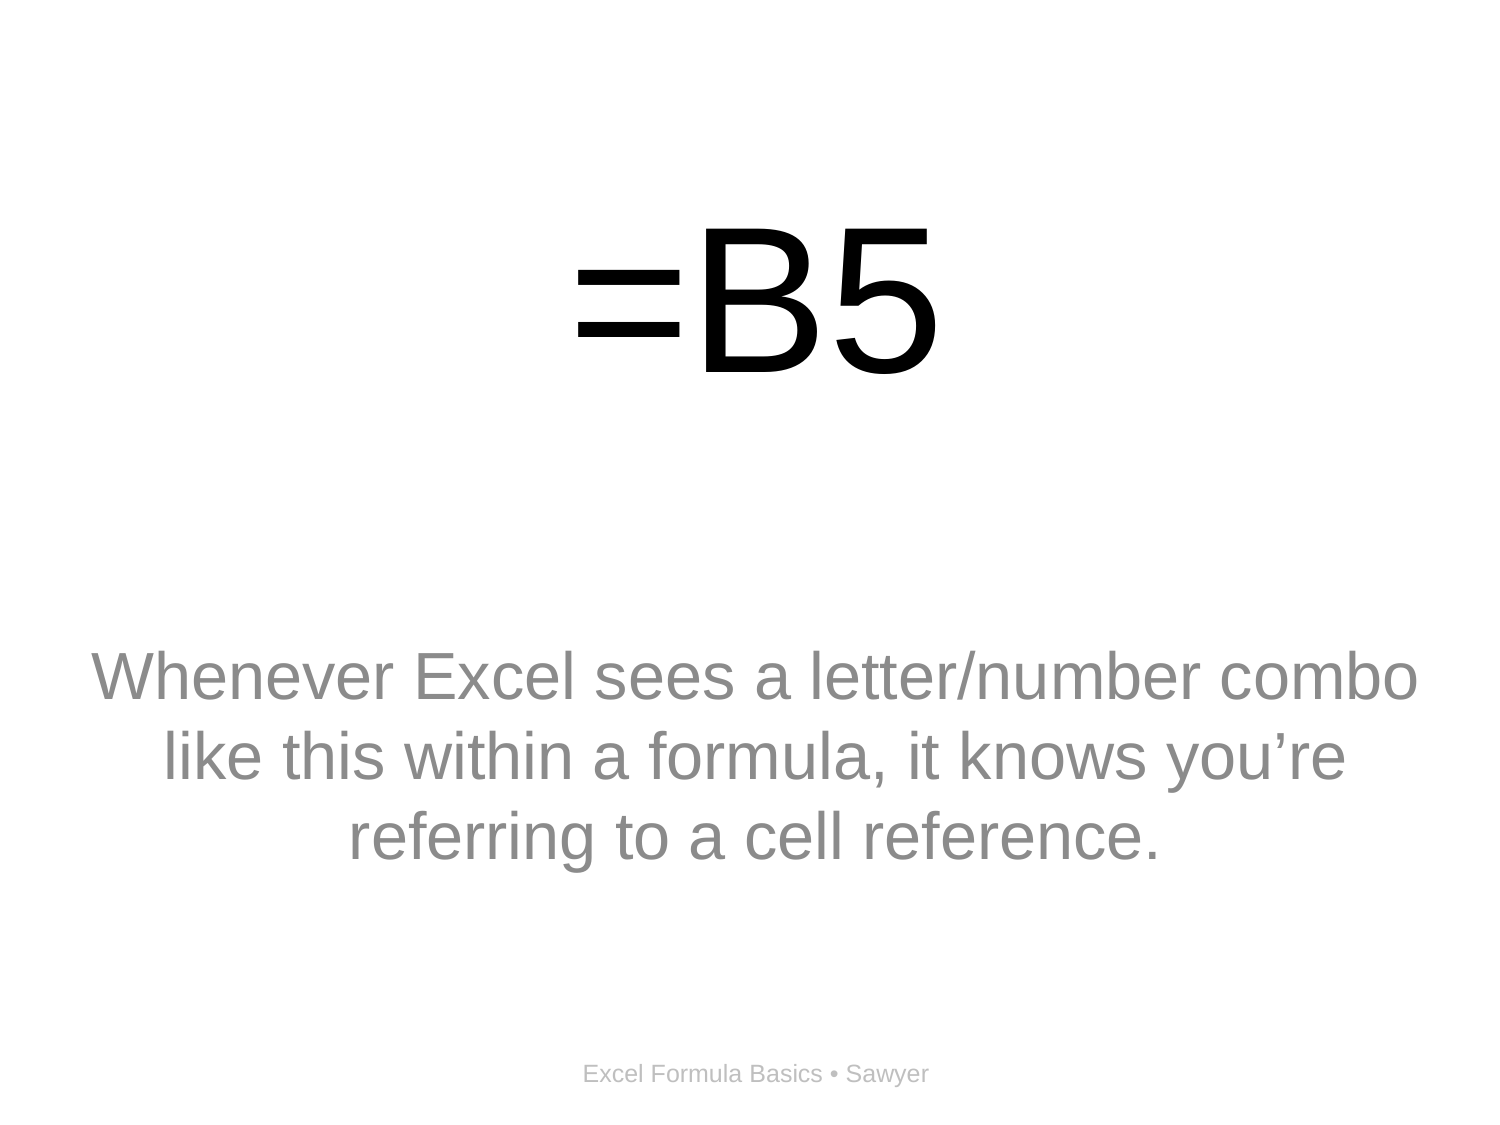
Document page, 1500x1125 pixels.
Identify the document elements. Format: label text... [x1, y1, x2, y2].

subtitle Whenever Excel sees a letter/number combo like this within a formula, it knows you’re referring to a cell reference. [75, 624, 1438, 1038]
title =B5 [75, 50, 1438, 591]
